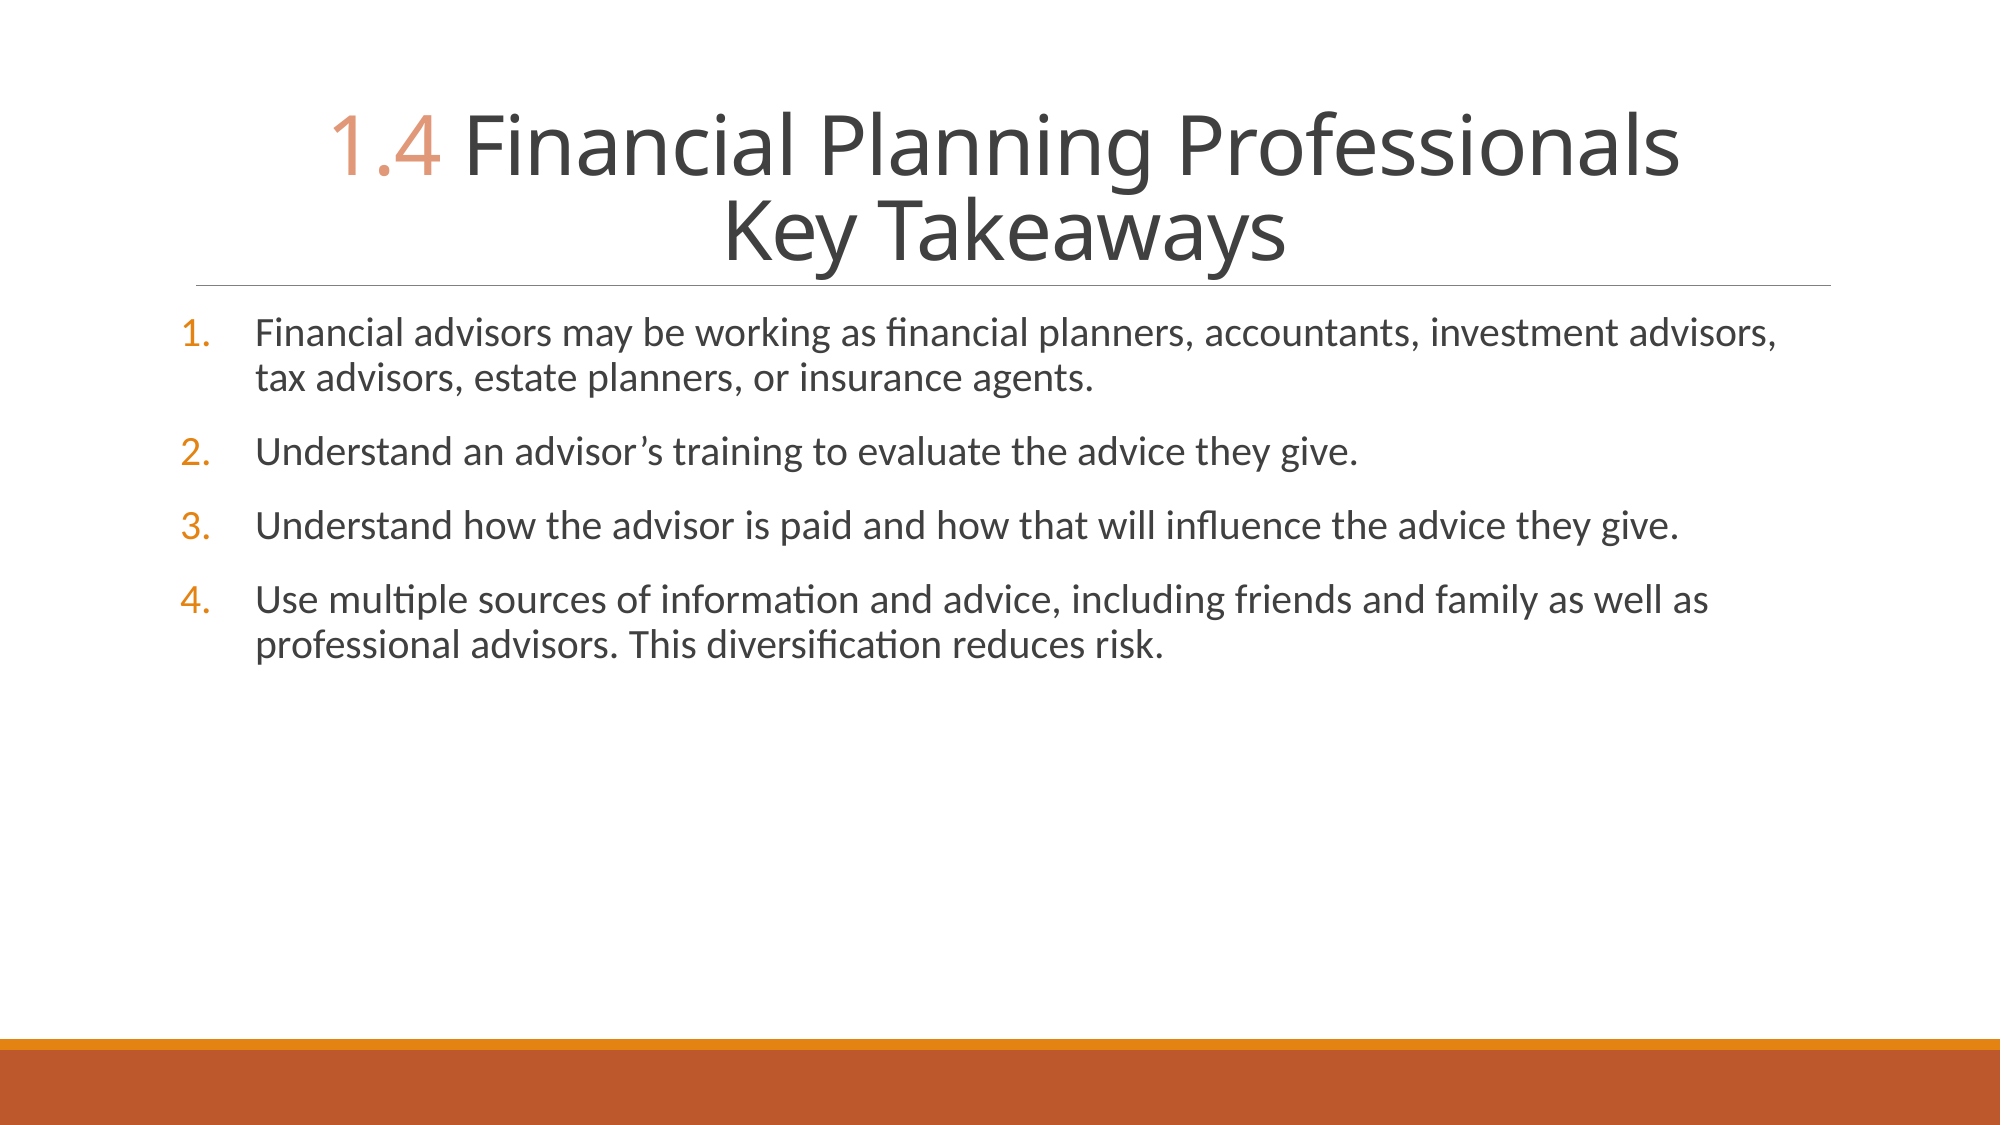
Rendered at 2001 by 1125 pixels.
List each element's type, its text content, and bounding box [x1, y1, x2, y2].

list Financial advisors may be working as financial planners, accountants, investment advisors, tax advisors, estate planners, or insurance agents. Understand an advisor’s training to evaluate the advice they give. Understand how the advisor is paid and how that will influence the advice they give. Use multiple sources of information and advice, including friends and family as well as professional advisors. This diversification reduces risk. [180, 302, 1830, 963]
title 1.4 Financial Planning Professionals Key Takeaways [180, 47, 1830, 285]
